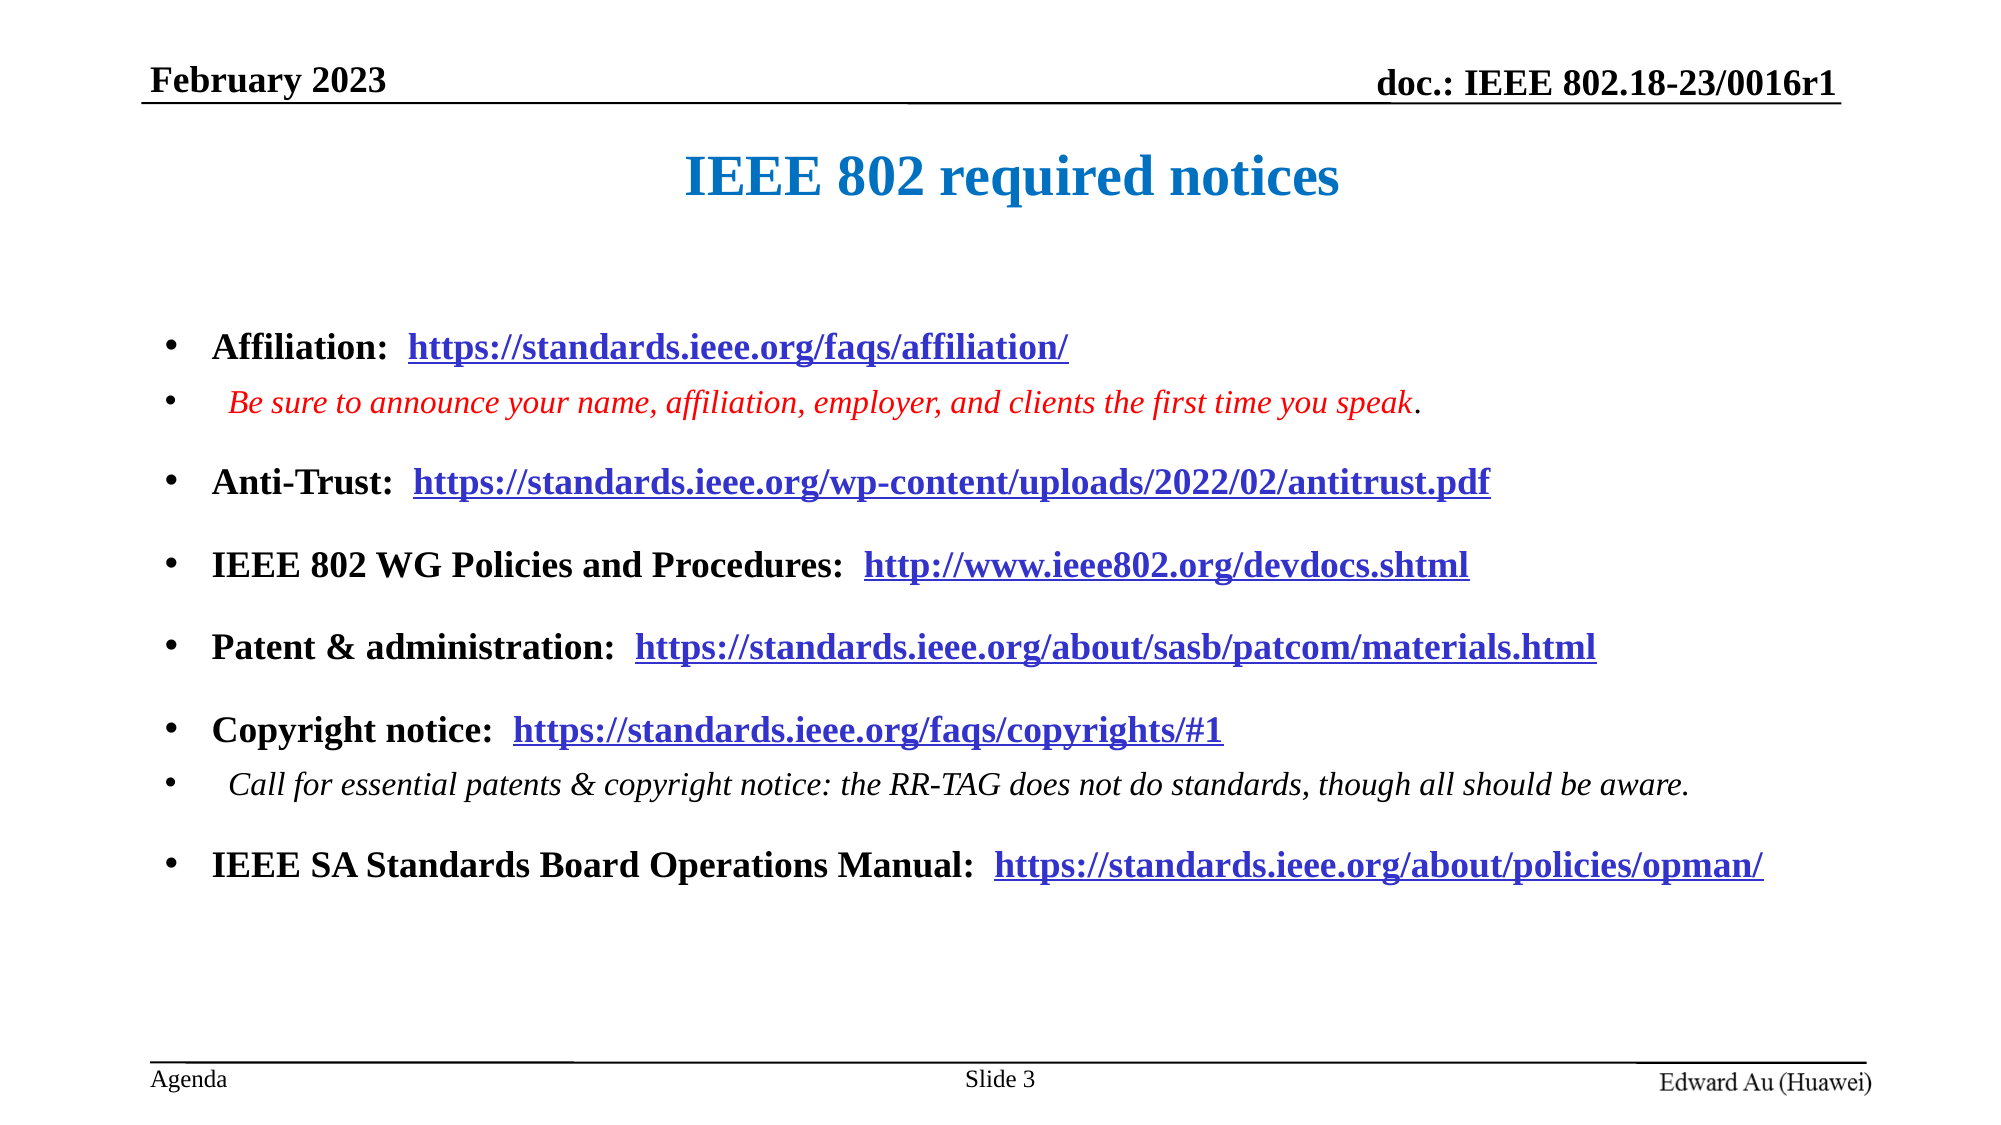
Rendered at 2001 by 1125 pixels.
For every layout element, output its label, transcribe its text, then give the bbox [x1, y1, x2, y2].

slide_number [149, 54, 513, 101]
text_box Affiliation: https://standards.ieee.org/faqs/affiliation/ Be sure to announce your name, affiliation, employer, and clients the first time you speak. Anti-Trust: https://standards.ieee.org/wp-content/uploads/2022/02/antitrust.pdf IEEE 802 WG Policies and Procedures: http://www.ieee802.org/devdocs.shtml Patent & administration: https://standards.ieee.org/about/sasb/patcom/materials.html Copyright notice: https://standards.ieee.org/faqs/copyrights/#1 Call for essential patents & copyright notice: the RR-TAG does not do standards, though all should be aware. IEEE SA Standards Board Operations Manual: https://standards.ieee.org/about/policies/opman/ [149, 262, 1875, 1028]
slide_number Slide 3 [925, 1061, 1076, 1123]
picture [1174, 1058, 1887, 1113]
title IEEE 802 required notices [162, 99, 1864, 246]
